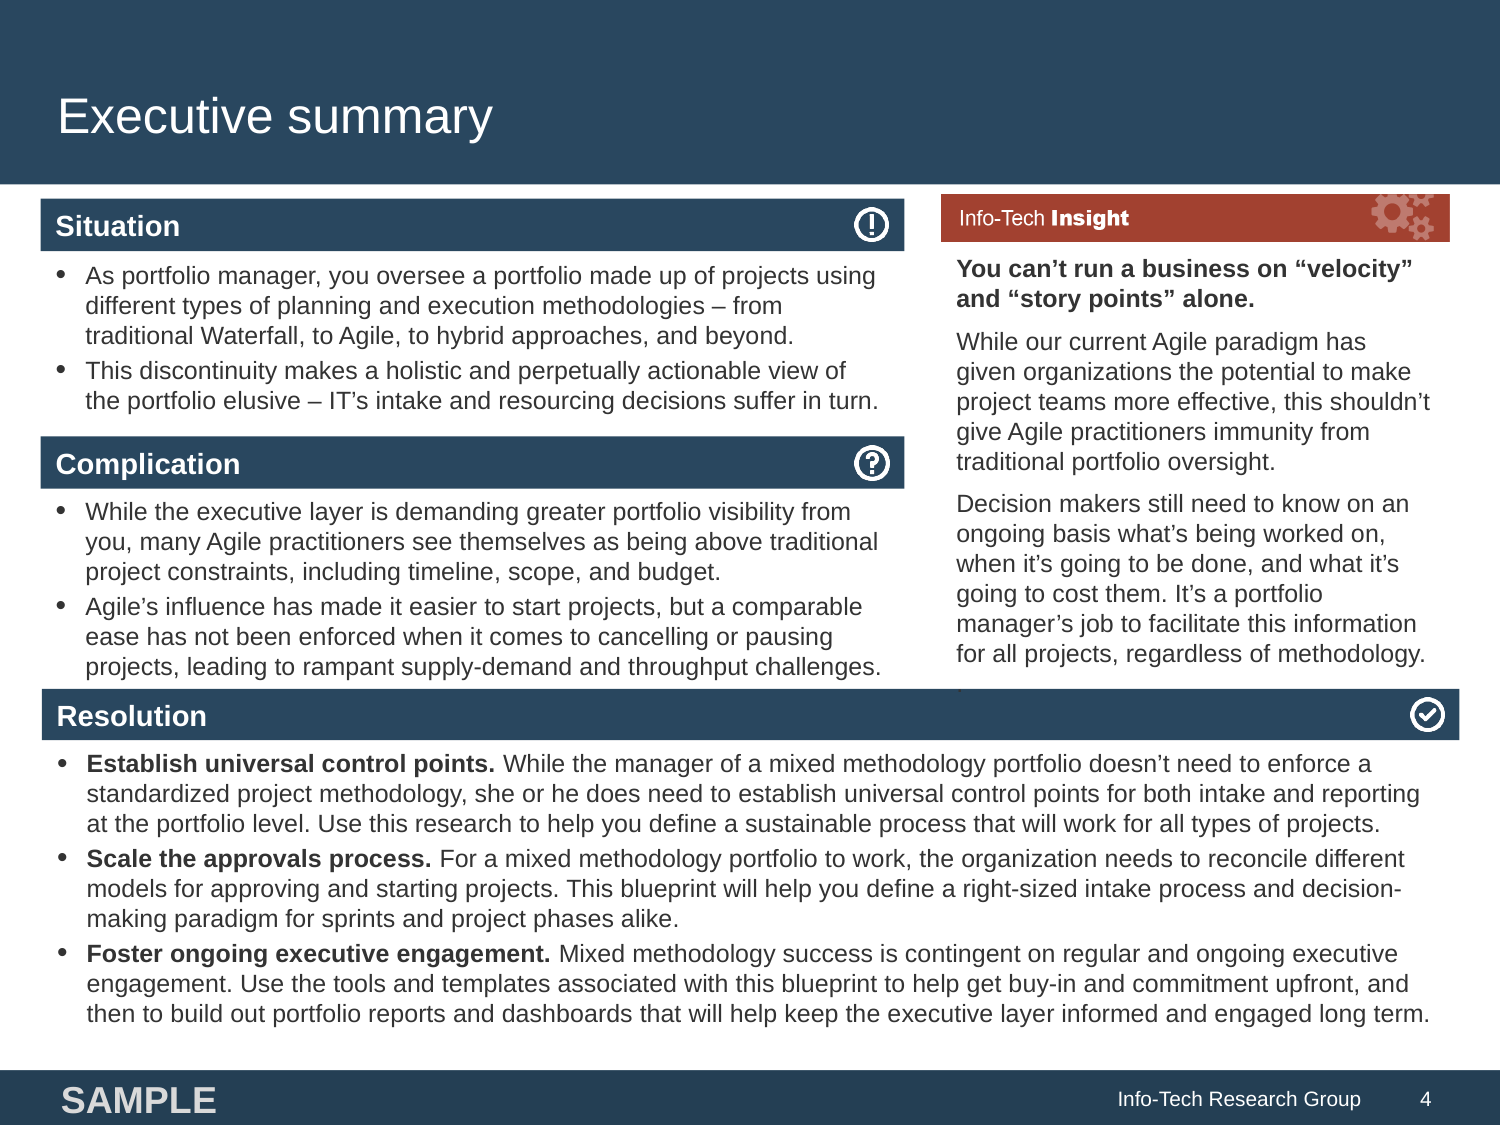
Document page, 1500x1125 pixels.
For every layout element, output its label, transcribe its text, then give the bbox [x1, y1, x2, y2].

picture [854, 207, 889, 242]
title Executive summary [41, 41, 1457, 187]
list As portfolio manager, you oversee a portfolio made up of projects using different types of planning and execution methodologies – from traditional Waterfall, to Agile, to hybrid approaches, and beyond. This discontinuity makes a holistic and perpetually actionable view of the portfolio elusive – IT’s intake and resourcing decisions suffer in turn. [40, 251, 904, 430]
list While the executive layer is demanding greater portfolio visibility from you, many Agile practitioners see themselves as being above traditional project constraints, including timeline, scope, and budget. Agile’s influence has made it easier to start projects, but a comparable ease has not been enforced when it comes to cancelling or pausing projects, leading to rampant supply-demand and throughput challenges. [40, 487, 904, 692]
text_box SAMPLE [36, 1079, 241, 1118]
picture [941, 194, 1450, 242]
picture [1410, 697, 1445, 732]
list You can’t run a business on “velocity” and “story points” alone. While our current Agile paradigm has given organizations the potential to make project teams more effective, this shouldn’t give Agile practitioners immunity from traditional portfolio oversight. Decision makers still need to know on an ongoing basis what’s being worked on, when it’s going to be done, and what it’s going to cost them. It’s a portfolio manager’s job to facilitate this information for all projects, regardless of methodology. . [940, 244, 1448, 679]
list Establish universal control points. While the manager of a mixed methodology portfolio doesn’t need to enforce a standardized project methodology, she or he does need to establish universal control points for both intake and reporting at the portfolio level. Use this research to help you define a sustainable process that will work for all types of projects. Scale the approvals process. For a mixed methodology portfolio to work, the organization needs to reconcile different models for approving and starting projects. This blueprint will help you define a right-sized intake process and decision-making paradigm for sprints and project phases alike. Foster ongoing executive engagement. Mixed methodology success is contingent on regular and ongoing executive engagement. Use the tools and templates associated with this blueprint to help get buy-in and commitment upfront, and then to build out portfolio reports and dashboards that will help keep the executive layer informed and engaged long term. [41, 739, 1457, 1038]
picture [854, 445, 890, 481]
